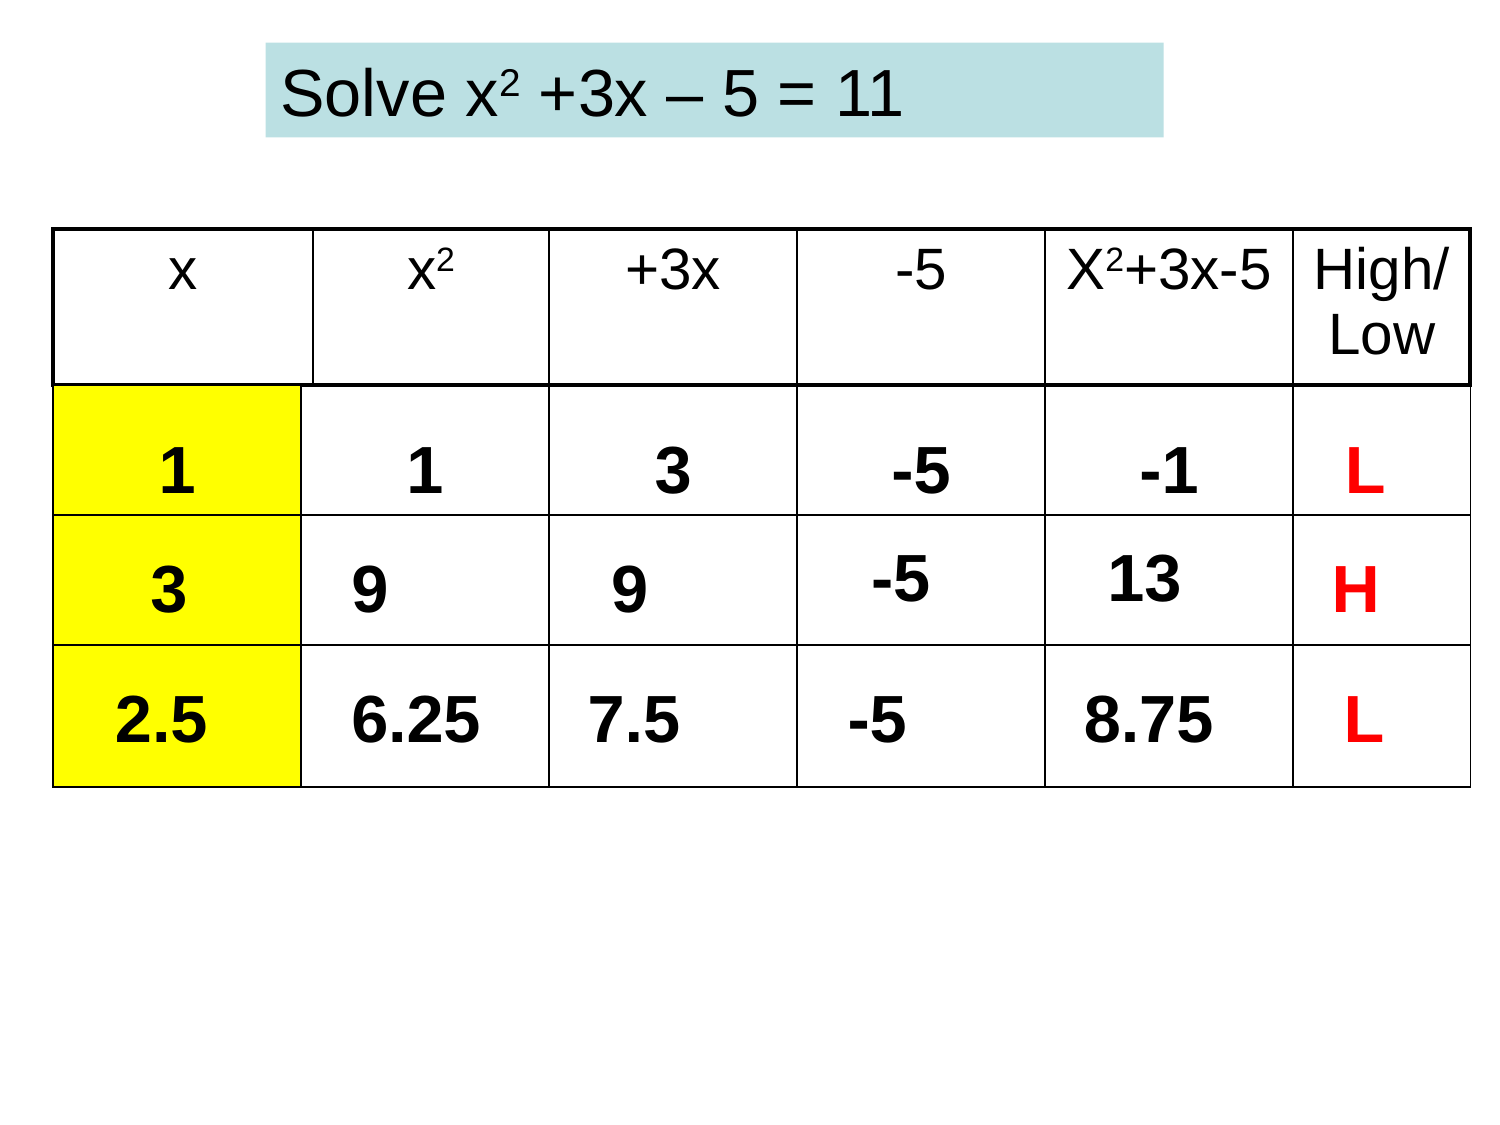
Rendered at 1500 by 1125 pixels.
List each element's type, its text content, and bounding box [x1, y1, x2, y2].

text_box H [1316, 538, 1459, 634]
table_header 3 [550, 386, 796, 514]
text_box 7.5 [572, 668, 750, 764]
text_box 8.75 [1069, 668, 1247, 764]
table_header 1 [54, 386, 300, 514]
table_header [550, 646, 796, 786]
table_header -5 [798, 386, 1044, 514]
text_box -5 [832, 668, 1010, 764]
table_header [54, 646, 300, 786]
text_box L [1328, 668, 1436, 764]
text_box 2.5 [100, 668, 278, 764]
text_box Solve x2 +3x – 5 = 11 [265, 42, 1164, 138]
text_box 9 [596, 538, 738, 634]
table_cell [550, 516, 796, 644]
table_cell [54, 516, 300, 644]
table_header [1046, 646, 1292, 786]
text_box 3 [135, 538, 278, 634]
table_header X2+3x-5 [1046, 231, 1292, 383]
table_header [302, 646, 548, 786]
table_header [1294, 646, 1470, 786]
text_box 13 [1092, 527, 1235, 622]
text_box -5 [856, 527, 998, 622]
table_header [798, 646, 1044, 786]
table_header L [1294, 386, 1470, 514]
text_box 9 [336, 538, 479, 634]
table_cell [1046, 516, 1292, 644]
table_header x2 [314, 231, 548, 383]
table_cell [302, 516, 548, 644]
table_header +3x [550, 231, 796, 383]
table_header x [55, 231, 312, 383]
table_cell [1294, 516, 1470, 644]
table_header High/Low [1294, 231, 1468, 383]
table_header 1 [302, 386, 548, 514]
table_header -1 [1046, 386, 1292, 514]
table_cell [798, 516, 1044, 644]
text_box 6.25 [336, 668, 514, 764]
table_header -5 [798, 231, 1044, 383]
